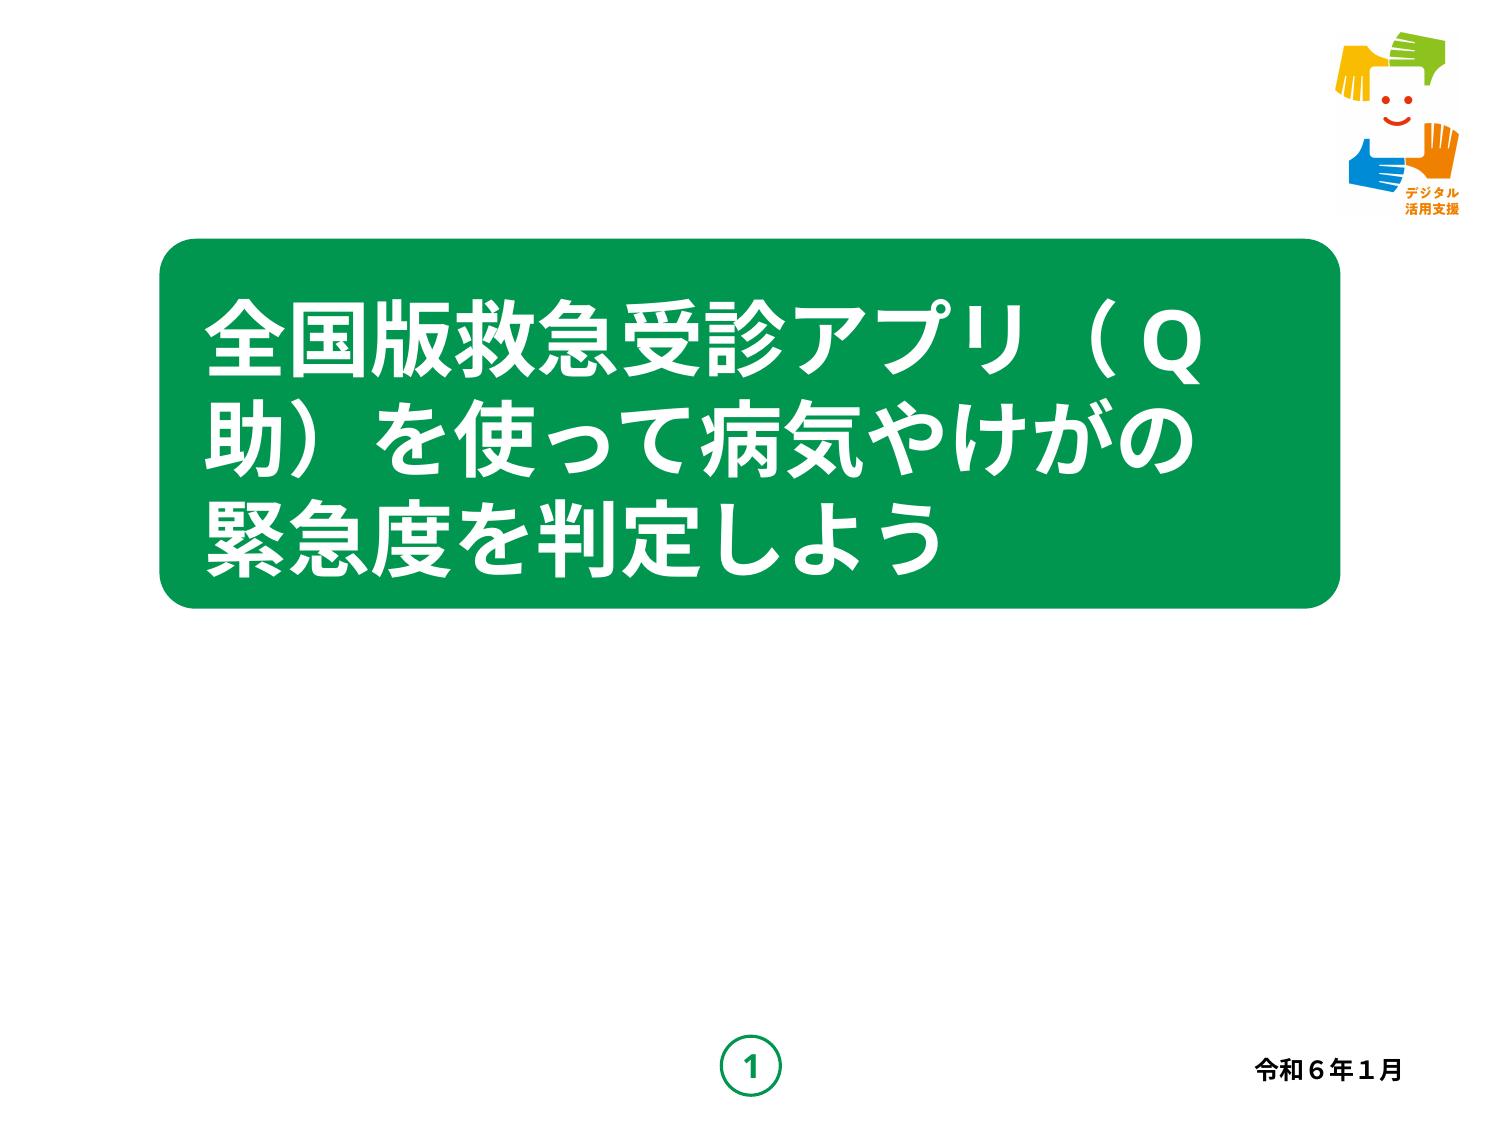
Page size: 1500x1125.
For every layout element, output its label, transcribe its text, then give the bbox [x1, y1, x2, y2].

text_box 令和６年１月 [1238, 1047, 1420, 1092]
text_box [158, 237, 1342, 610]
text_box 全国版救急受診アプリ（Q助）を使って病気やけがの 緊急度を判定しよう [189, 279, 1387, 500]
picture [1335, 32, 1459, 215]
